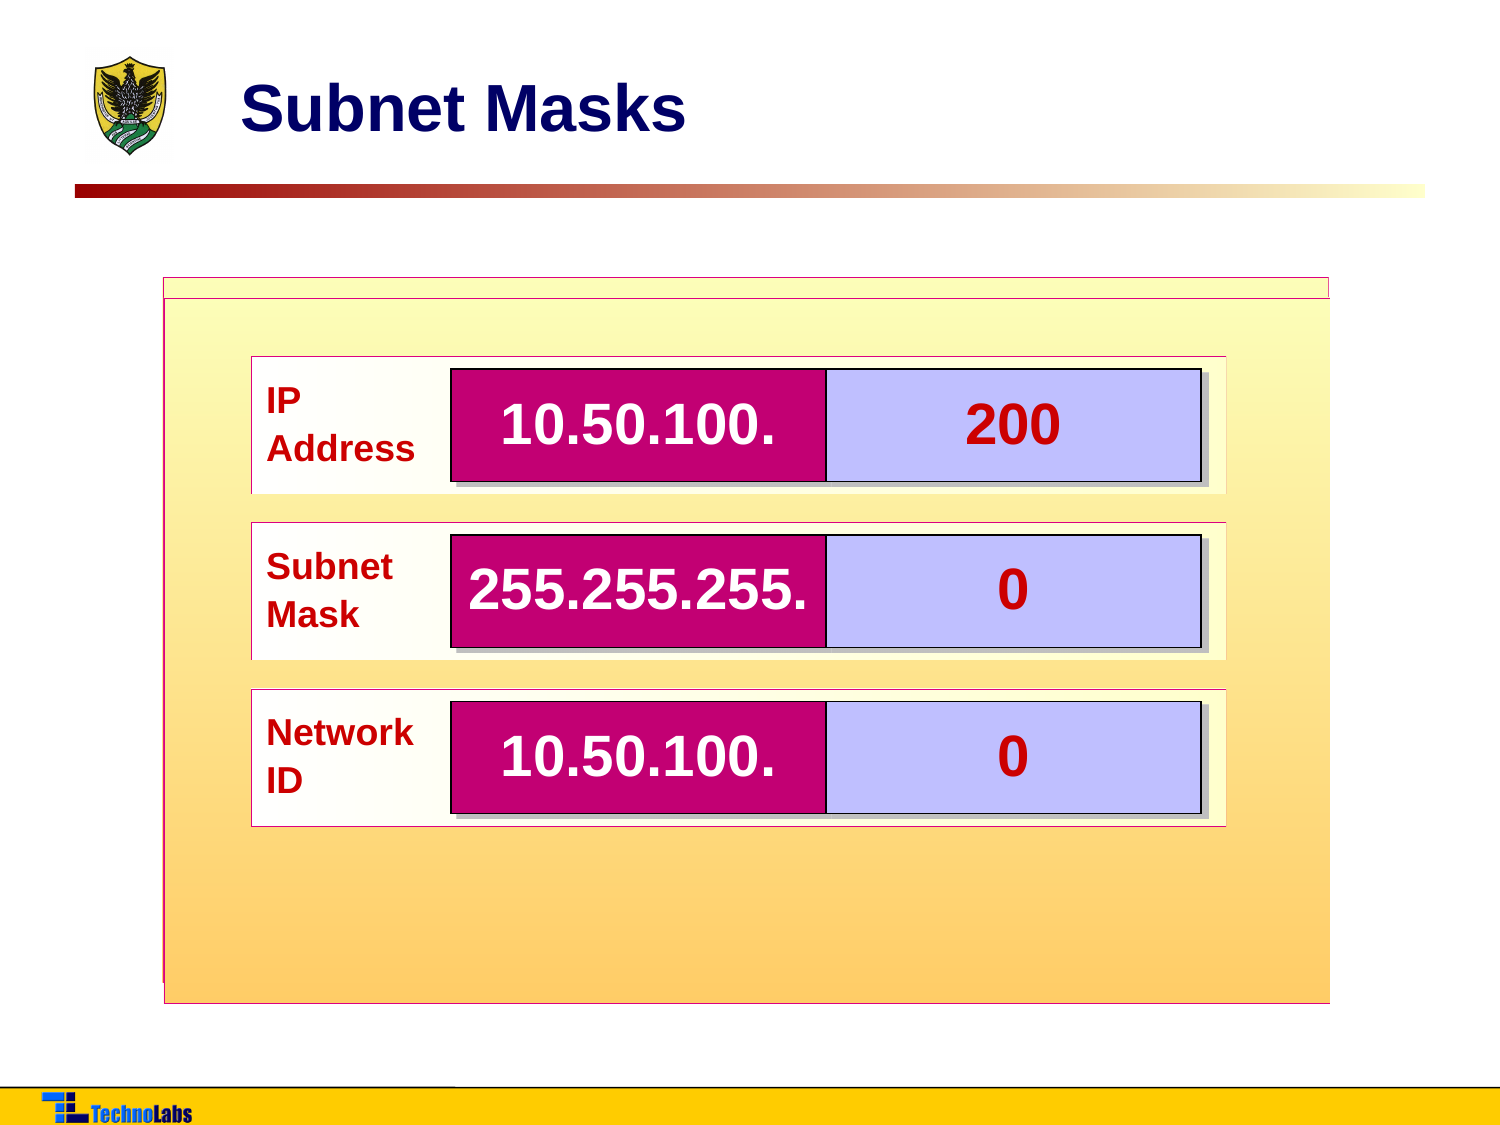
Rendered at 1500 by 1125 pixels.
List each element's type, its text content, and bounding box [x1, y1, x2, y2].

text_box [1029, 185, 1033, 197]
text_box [163, 297, 1331, 1004]
picture [39, 1090, 194, 1124]
title Subnet Masks [224, 42, 1388, 168]
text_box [162, 276, 1329, 297]
